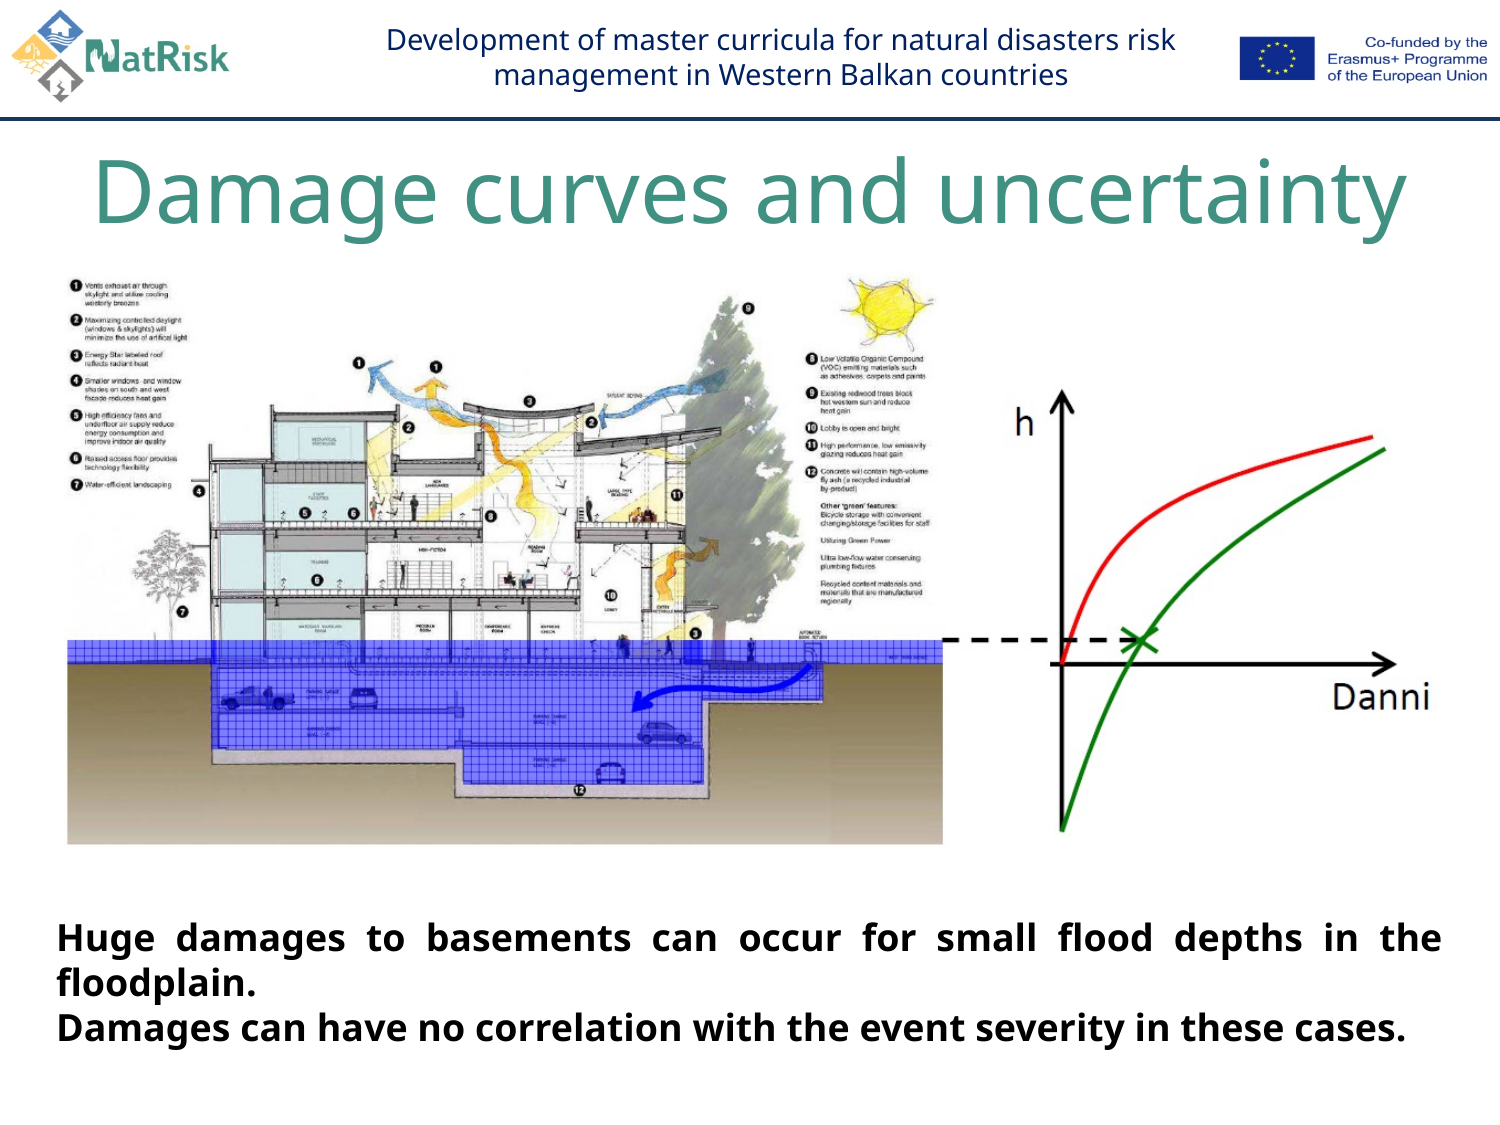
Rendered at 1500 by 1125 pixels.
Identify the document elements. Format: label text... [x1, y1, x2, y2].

text_box Development of master curricula for natural disasters risk management in Western Balkan countries [324, 24, 1223, 88]
picture [0, 0, 238, 113]
text_box Damage curves and uncertainty [74, 128, 1425, 250]
text_box Huge damages to basements can occur for small flood depths in the floodplain. Damages can have no correlation with the event severity in these cases. [41, 906, 1459, 1057]
picture [63, 270, 1437, 851]
picture [1224, 24, 1500, 93]
